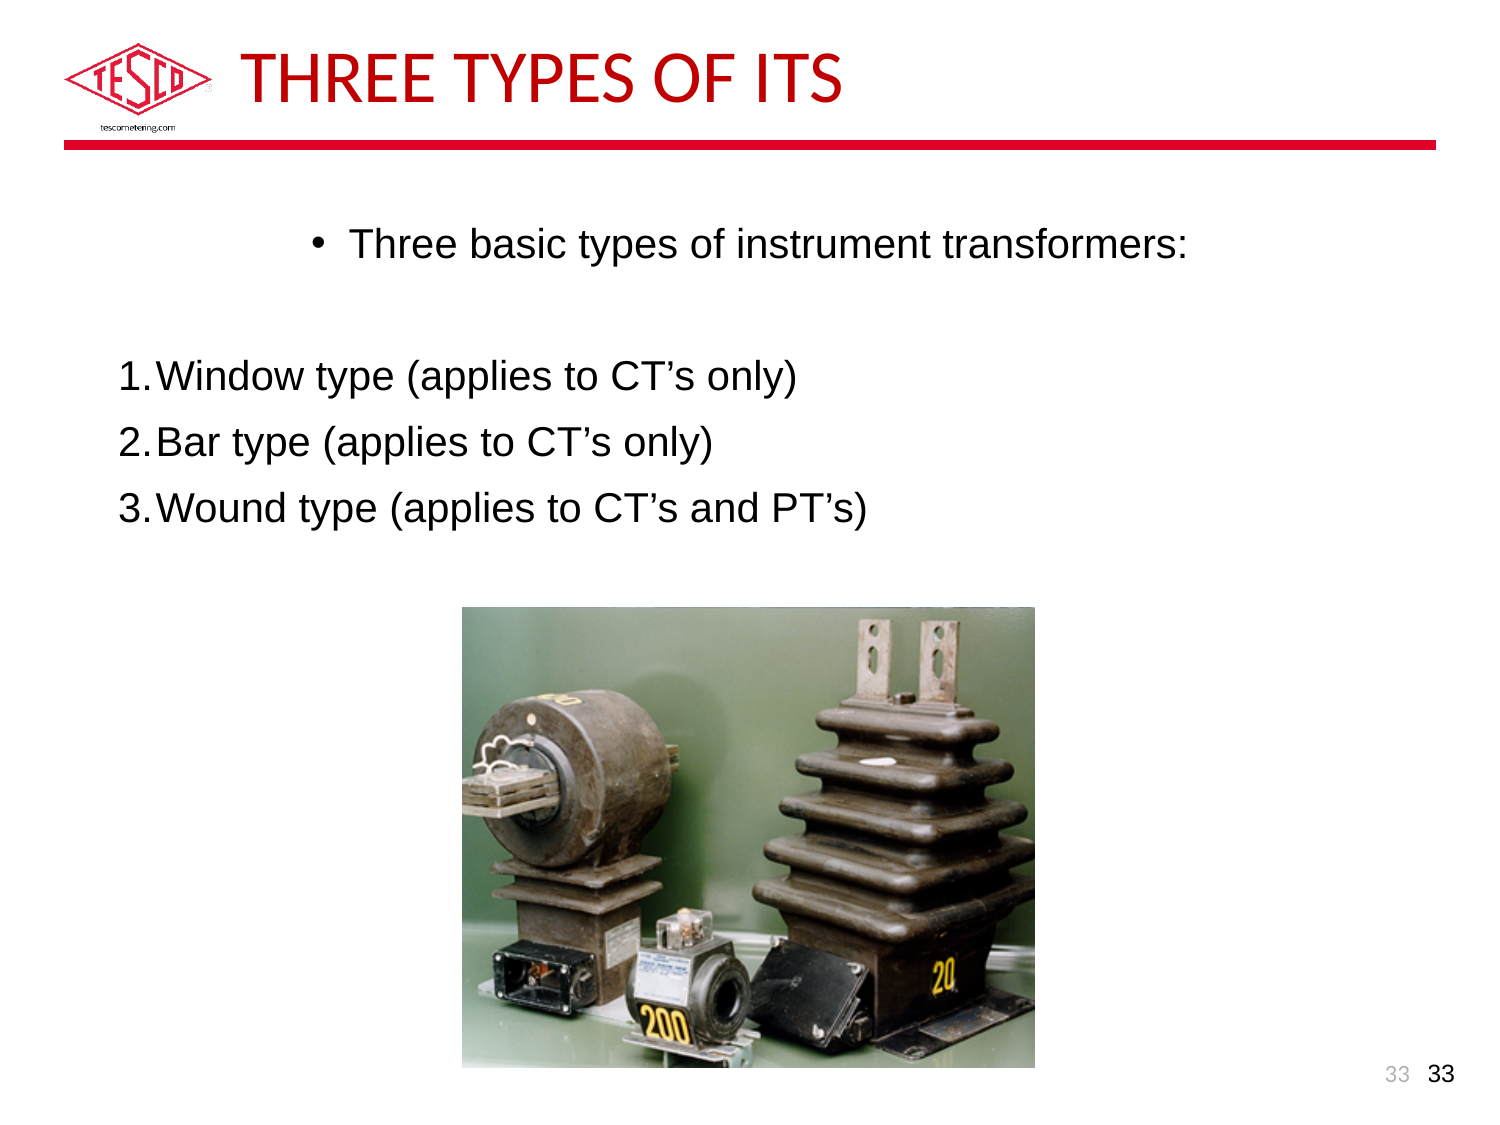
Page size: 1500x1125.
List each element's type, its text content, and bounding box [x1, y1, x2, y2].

title Three Types of ITs [225, 22, 1438, 134]
slide_number 33 [1074, 1042, 1425, 1103]
picture [462, 607, 1035, 1068]
picture [64, 43, 212, 133]
list Three basic types of instrument transformers: Window type (applies to CT’s only) Bar type (applies to CT’s only) Wound type (applies to CT’s and PT’s) [103, 214, 1397, 1010]
